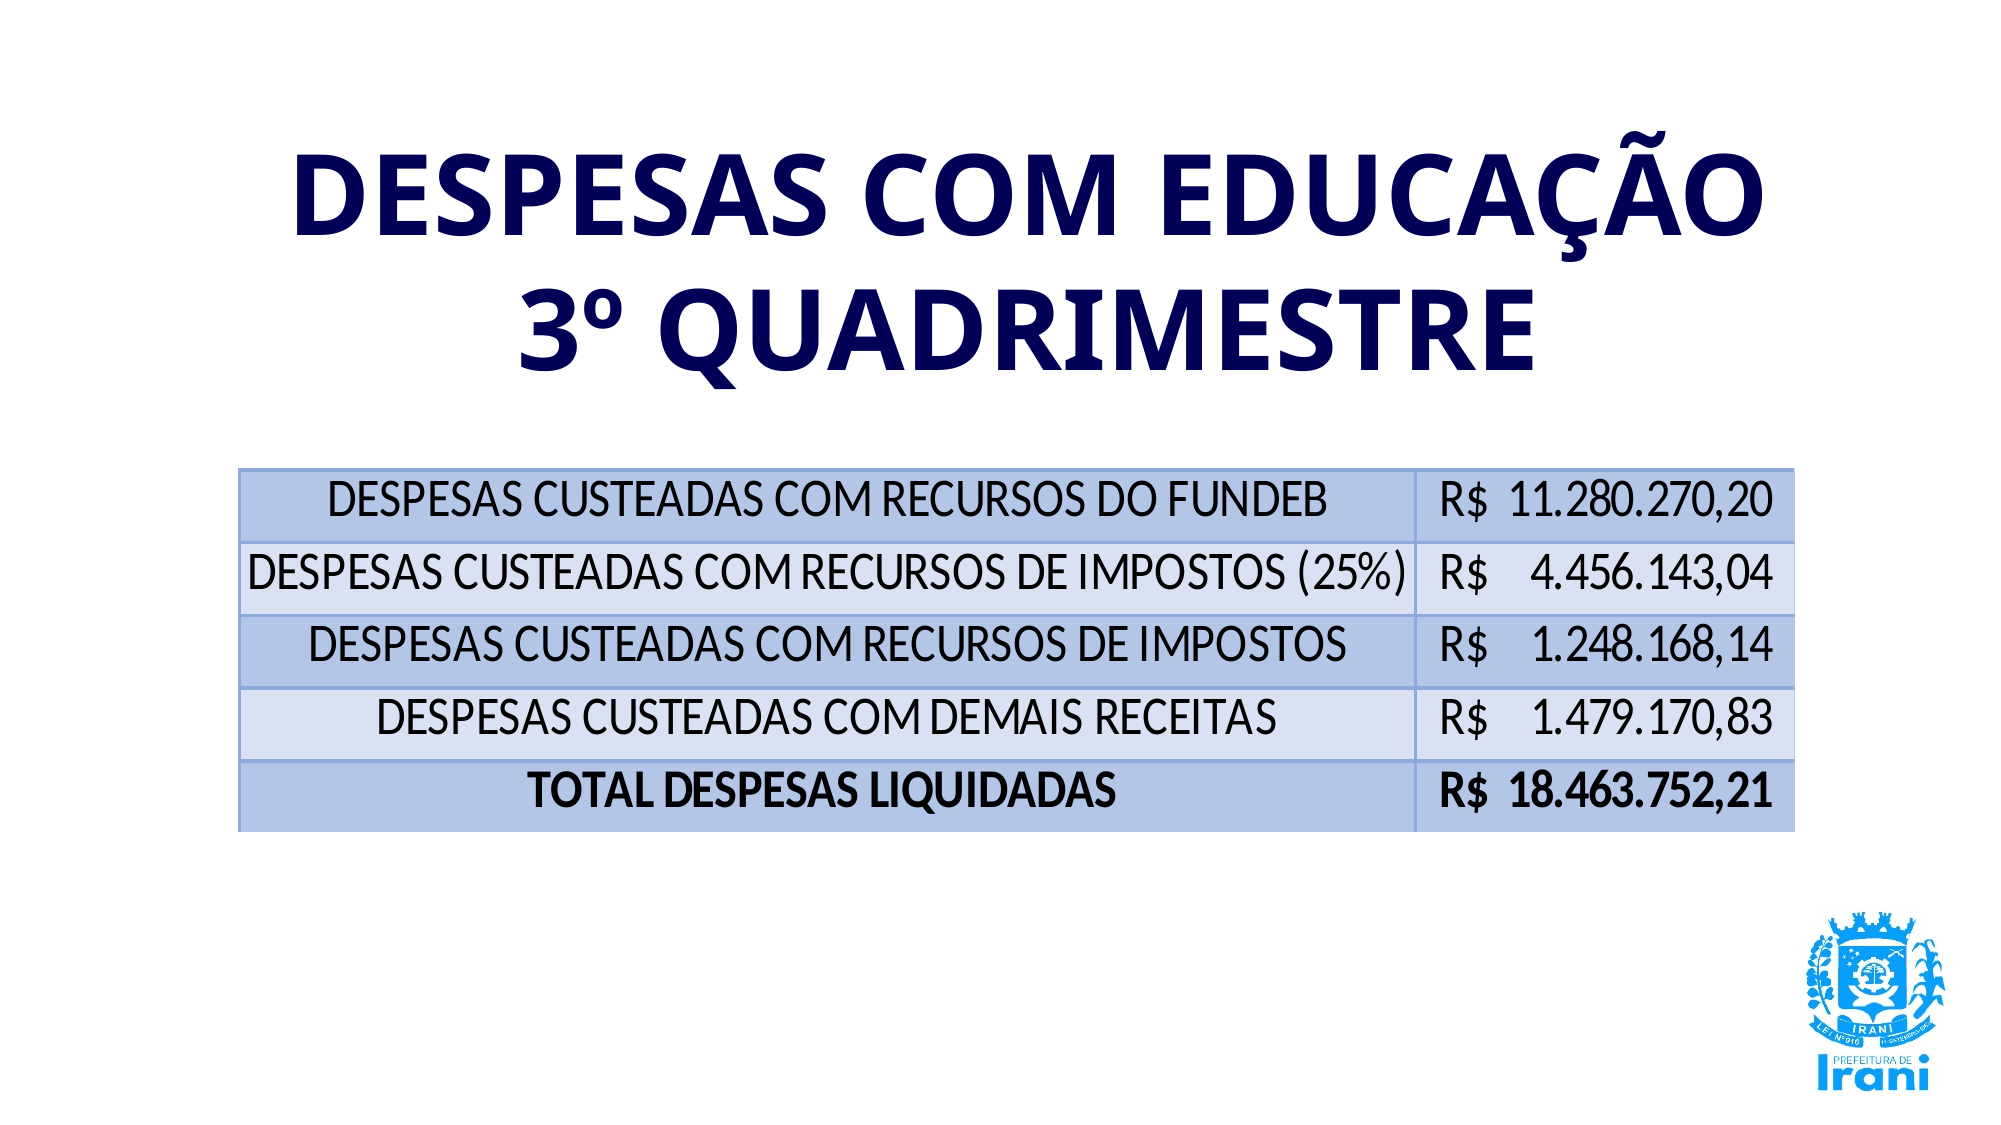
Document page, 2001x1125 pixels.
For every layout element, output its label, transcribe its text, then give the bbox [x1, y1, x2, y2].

picture [237, 468, 1798, 836]
picture [1751, 893, 2000, 1125]
text_box DESPESAS COM EDUCAÇÃO 3º QUADRIMESTRE [83, 115, 1975, 400]
